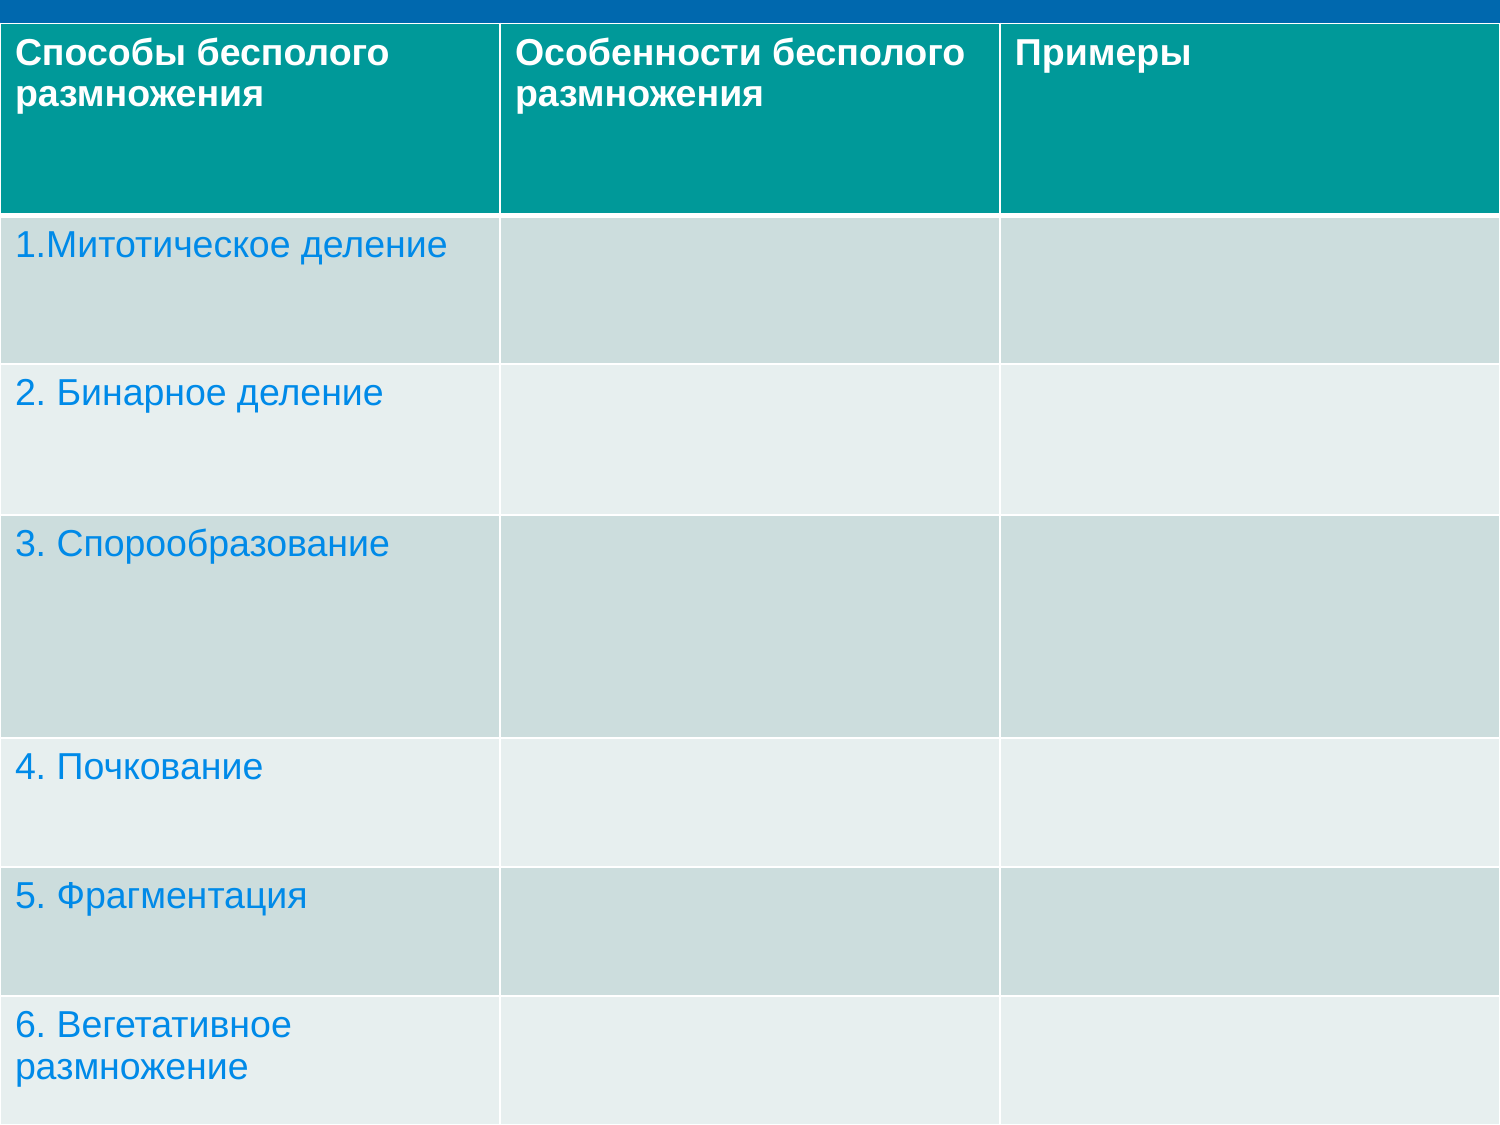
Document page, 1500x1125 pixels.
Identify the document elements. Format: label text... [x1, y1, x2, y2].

table_cell [501, 868, 999, 995]
table_cell [1001, 997, 1499, 1124]
table_header Особенности бесполого размножения [501, 24, 999, 213]
table_cell 6. Вегетативное размножение [1, 997, 499, 1124]
table_cell 4. Почкование [1, 739, 499, 866]
table_cell [501, 365, 999, 514]
table_cell [1001, 218, 1499, 363]
table_cell [1001, 868, 1499, 995]
table_cell [1001, 365, 1499, 514]
table_cell 1.Митотическое деление [1, 218, 499, 363]
table_cell 3. Спорообразование [1, 516, 499, 737]
table_cell [501, 218, 999, 363]
table_header Способы бесполого размножения [1, 24, 499, 213]
table_cell [501, 997, 999, 1124]
table_cell 2. Бинарное деление [1, 365, 499, 514]
table_cell [501, 739, 999, 866]
table_cell [501, 516, 999, 737]
table_header Примеры [1001, 24, 1499, 213]
table_cell [1001, 739, 1499, 866]
table_cell [1001, 516, 1499, 737]
table_cell 5. Фрагментация [1, 868, 499, 995]
